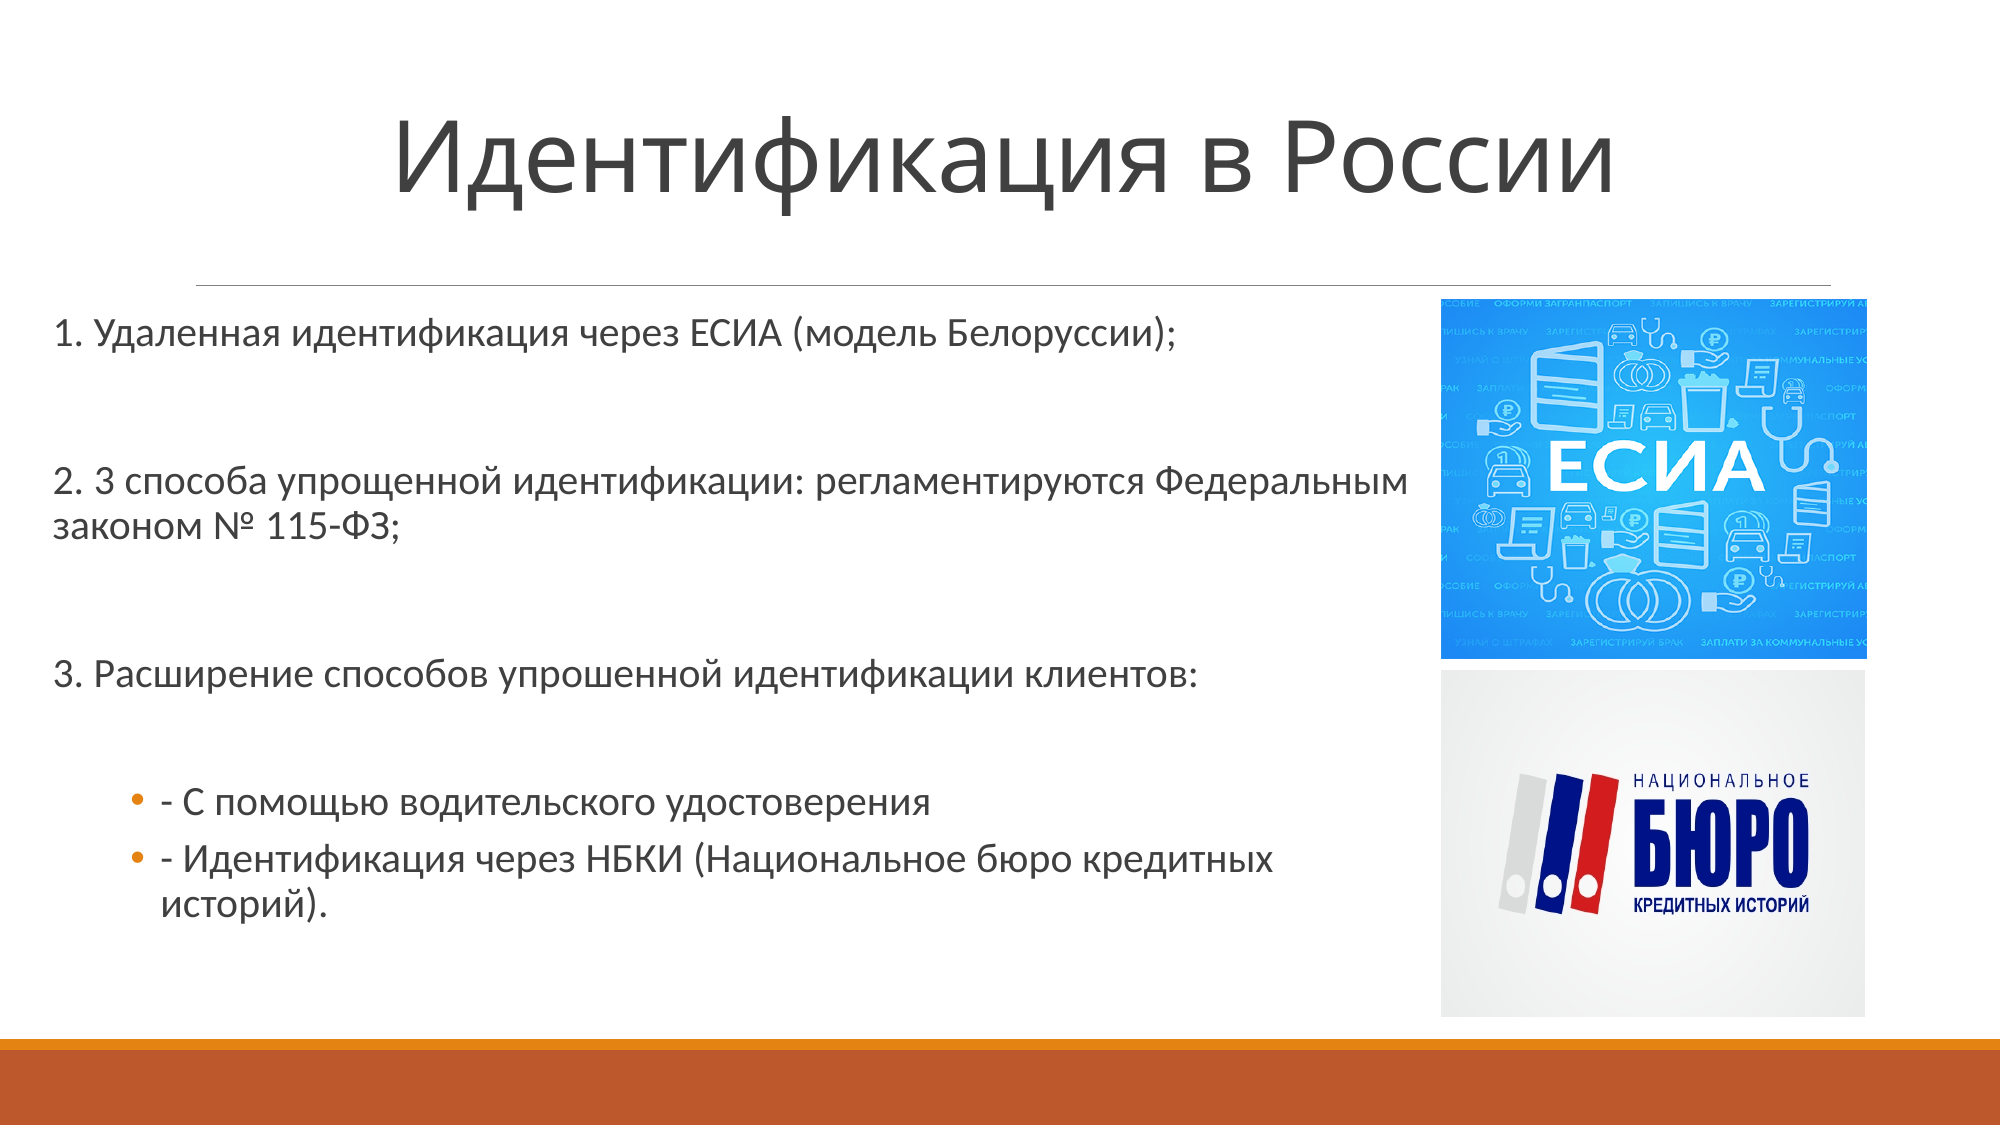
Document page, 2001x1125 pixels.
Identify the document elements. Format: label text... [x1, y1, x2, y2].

list 1. Удаленная идентификация через ЕСИА (модель Белоруссии); 2. 3 способа упрощенной идентификации: регламентируются Федеральным законом № 115-ФЗ; 3. Расширение способов упрошенной идентификации клиентов: - С помощью водительского удостоверения - Идентификация через НБКИ (Национальное бюро кредитных историй). [37, 302, 1432, 1000]
title Идентификация в России [180, 47, 1830, 221]
picture [1441, 670, 1866, 1018]
picture [1441, 299, 1868, 659]
